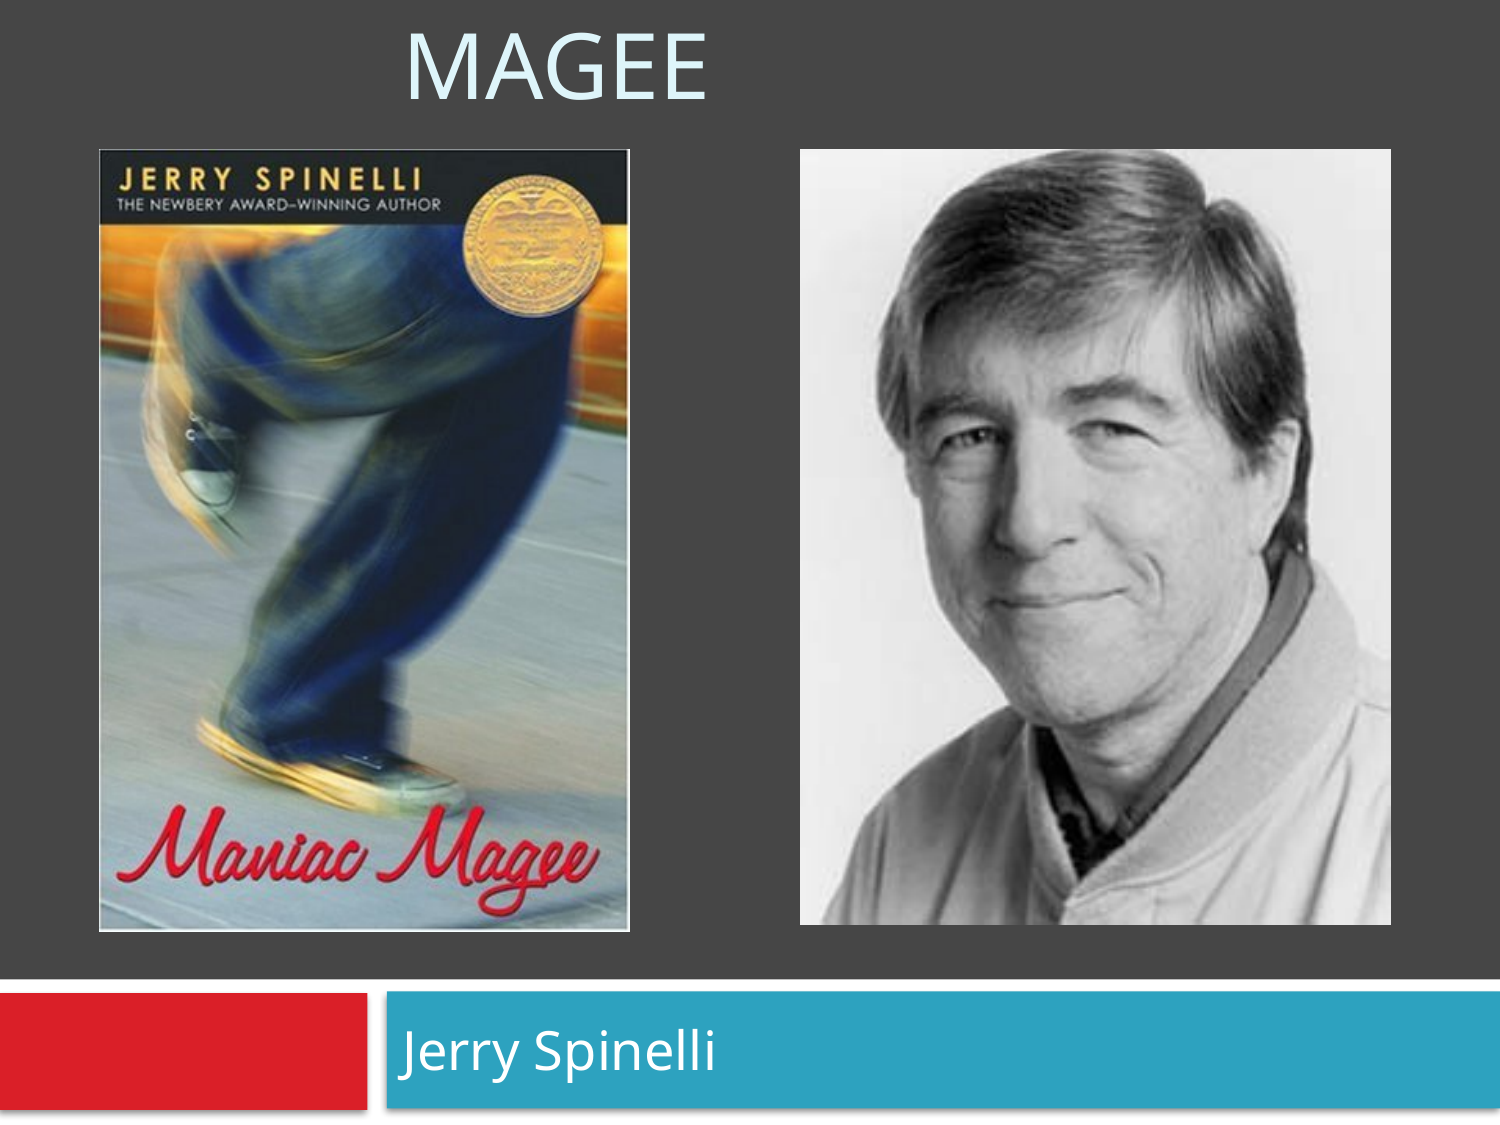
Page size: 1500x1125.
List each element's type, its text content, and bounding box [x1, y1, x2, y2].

picture [799, 149, 1391, 926]
title Maniac Magee [387, 0, 1050, 125]
subtitle Jerry Spinelli [387, 992, 1488, 1105]
picture [99, 149, 630, 932]
